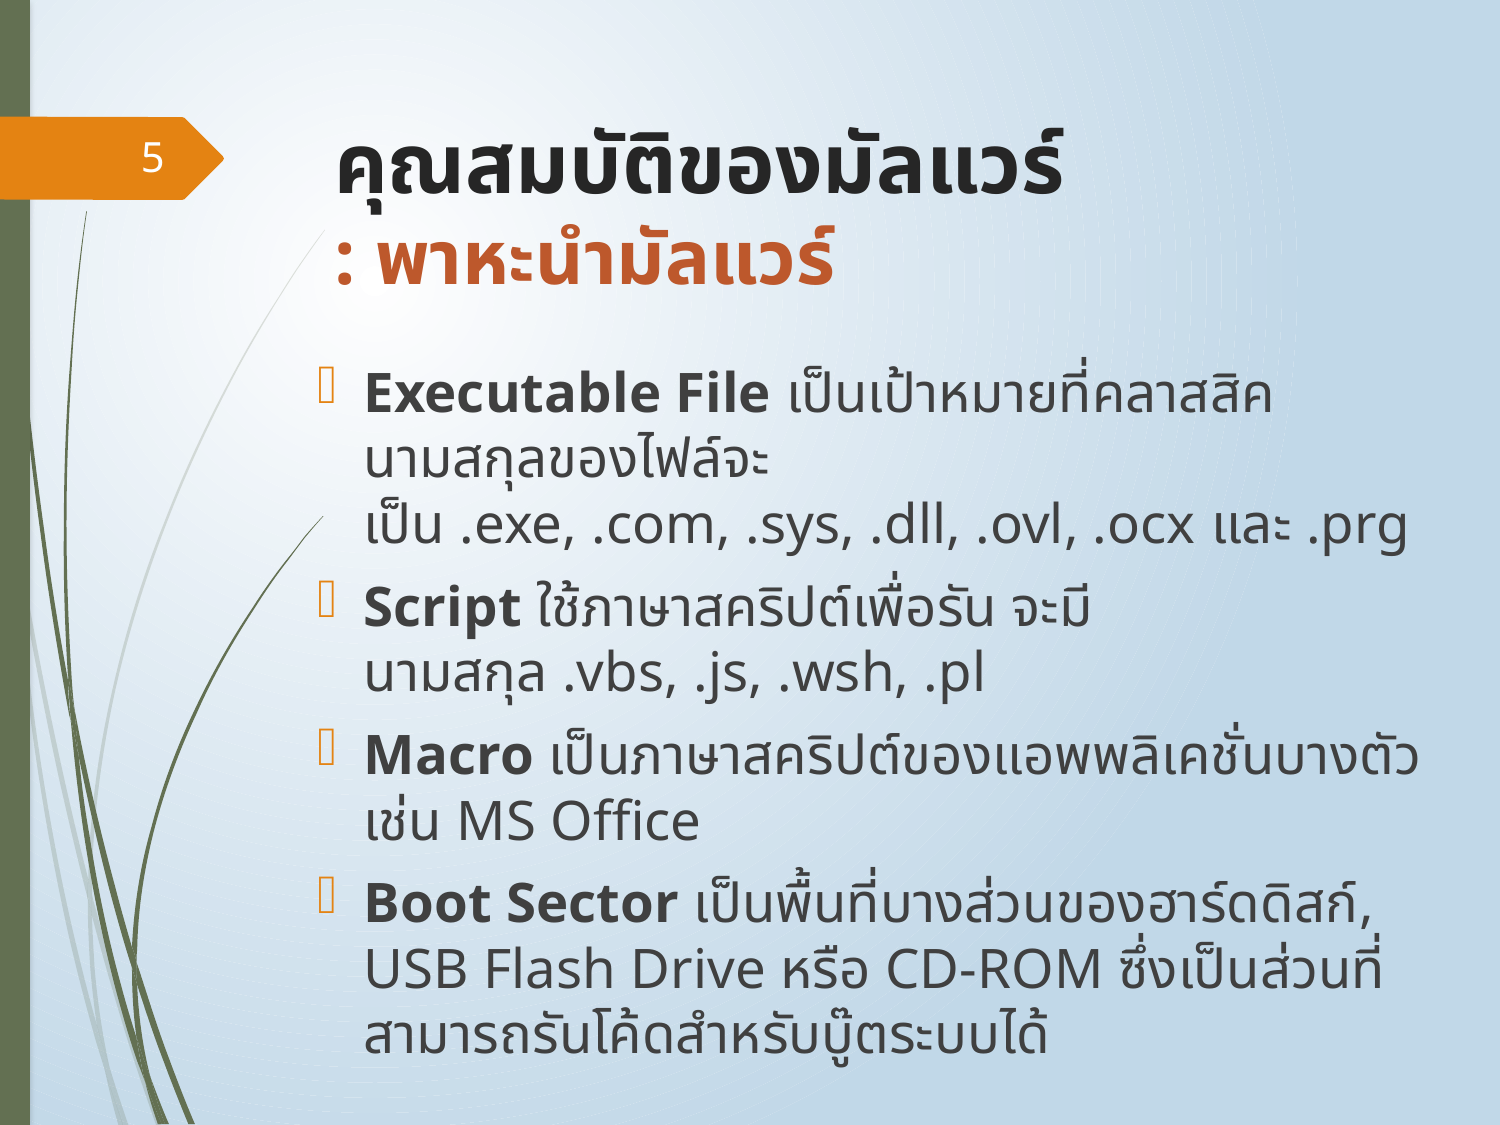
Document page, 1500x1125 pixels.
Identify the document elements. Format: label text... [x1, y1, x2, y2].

title คุณสมบัติของมัลแวร์ : พาหะนำมัลแวร์ [319, 102, 1400, 313]
slide_number 5 [83, 129, 180, 190]
list Executable File เป็นเป้าหมายที่คลาสสิค นามสกุลของไฟล์จะเป็น .exe, .com, .sys, .dll, .ovl, .ocx และ .prg Script ใช้ภาษาสคริปต์เพื่อรัน จะมีนามสกุล .vbs, .js, .wsh, .pl Macro เป็นภาษาสคริปต์ของแอพพลิเคชั่นบางตัว เช่น MS Office Boot Sector เป็นพื้นที่บางส่วนของฮาร์ดดิสก์, USB Flash Drive หรือ CD-ROM ซึ่งเป็นส่วนที่สามารถรันโค้ดสำหรับบู๊ตระบบได้ [302, 350, 1458, 1076]
